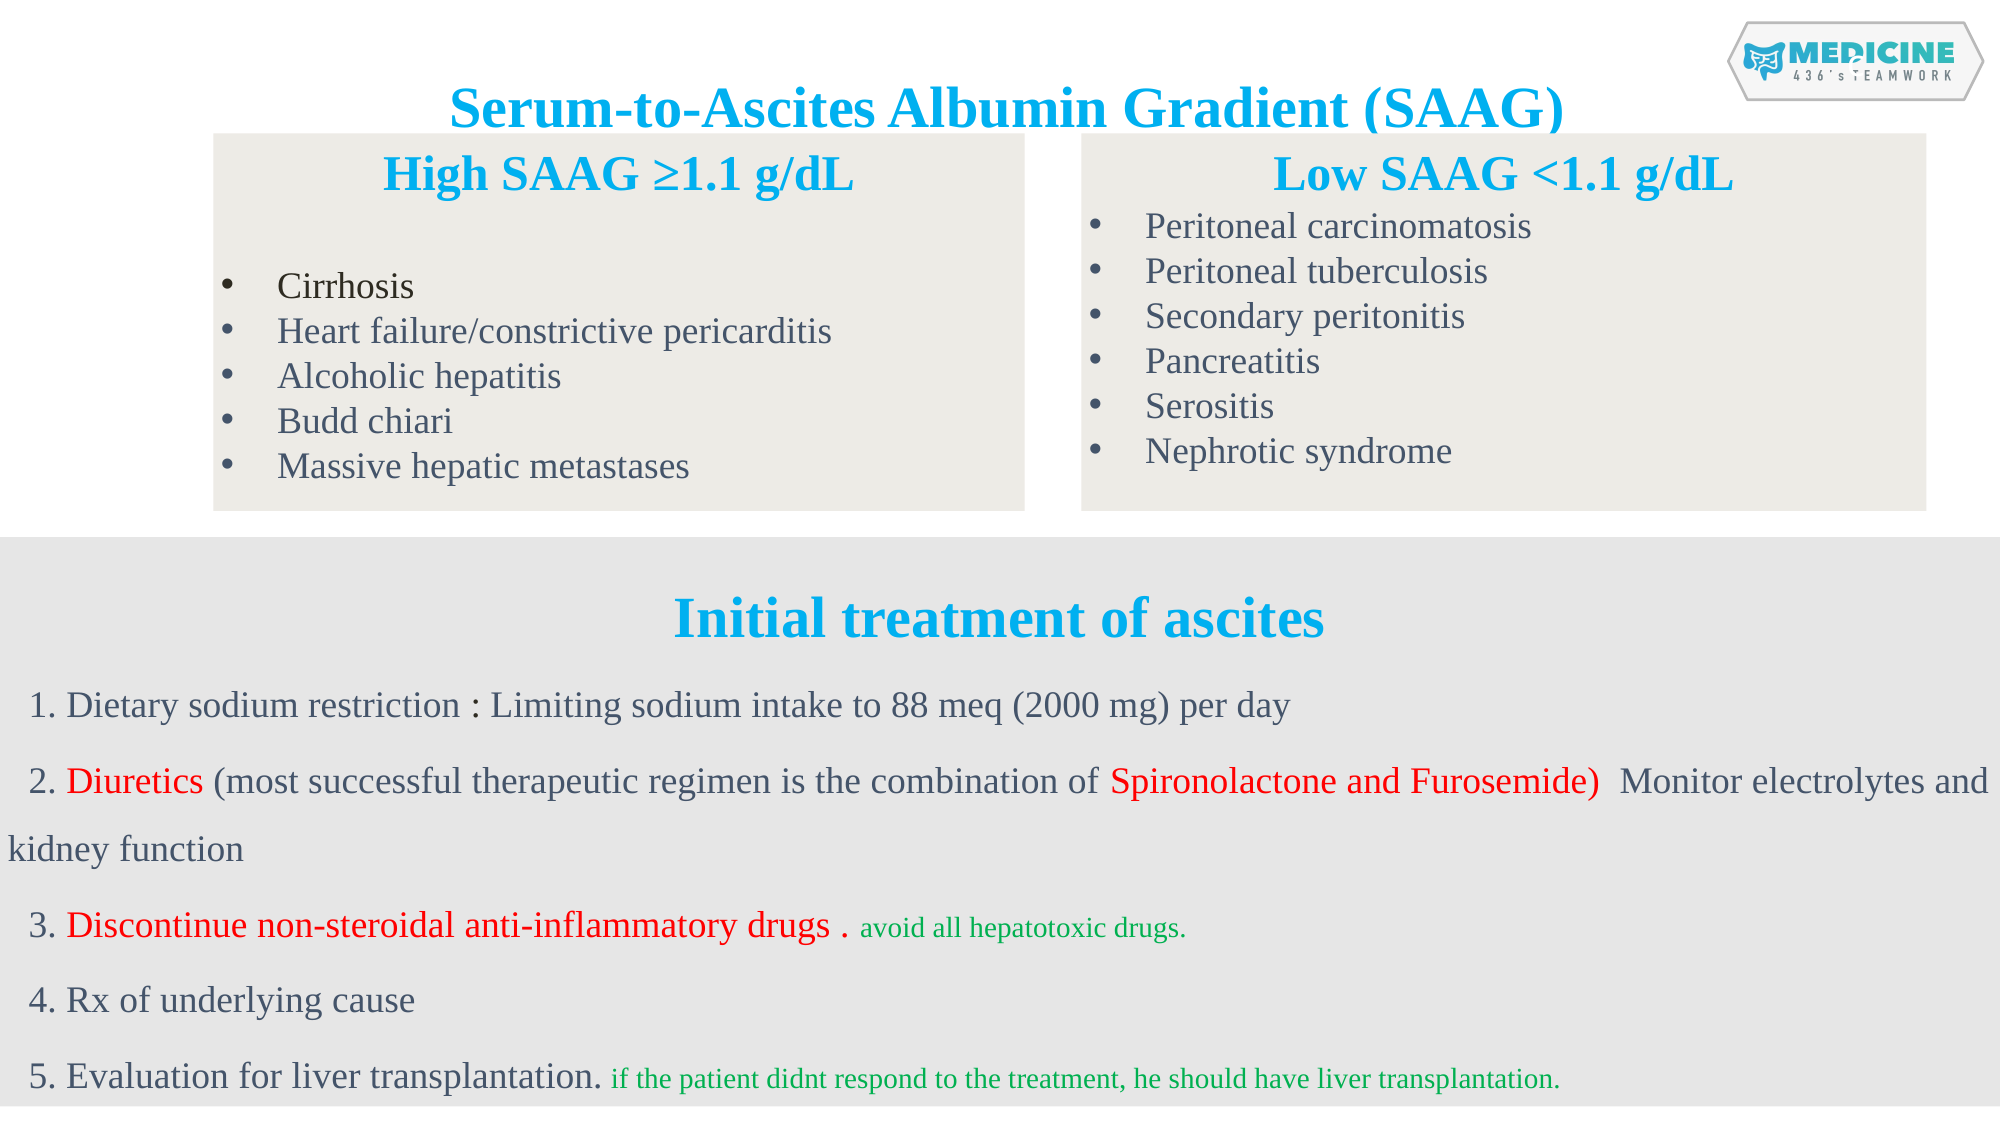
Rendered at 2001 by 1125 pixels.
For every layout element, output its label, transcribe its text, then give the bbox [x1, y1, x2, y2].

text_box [0, 536, 2000, 1125]
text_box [213, 133, 1025, 512]
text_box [1081, 133, 1927, 512]
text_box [1727, 22, 1984, 100]
list Serum-to-Ascites Albumin Gradient (SAAG) [30, 26, 1984, 534]
